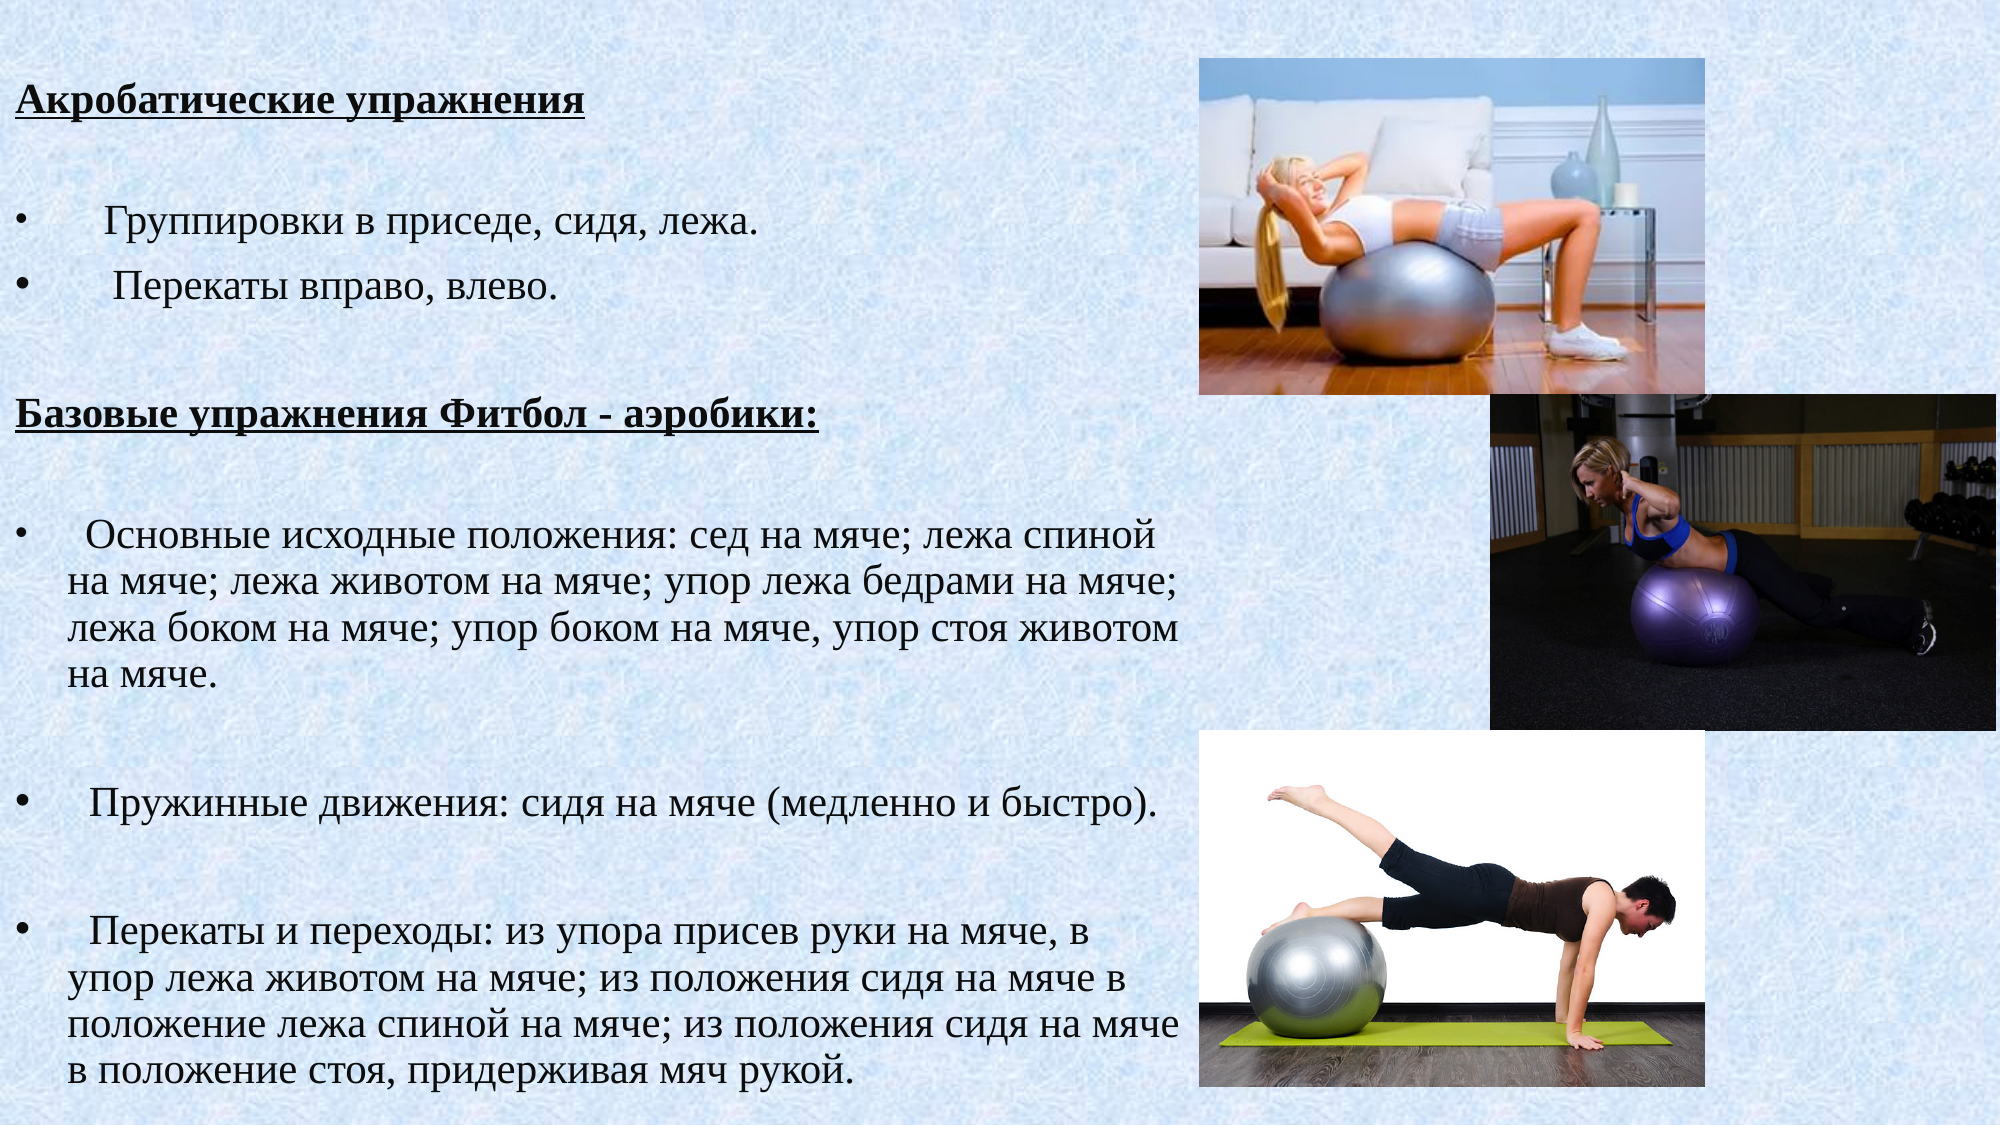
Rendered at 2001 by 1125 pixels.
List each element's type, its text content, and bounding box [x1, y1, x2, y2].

picture [1199, 0, 2000, 1125]
list Акробатические упражнения Группировки в приседе, сидя, лежа. Перекаты вправо, влево. Базовые упражнения Фитбол - аэробики: Основные исходные положения: сед на мяче; лежа спиной на мяче; лежа животом на мяче; упор лежа бедрами на мяче; лежа боком на мяче; упор боком на мяче, упор стоя животом на мяче. Пружинные движения: сидя на мяче (медленно и быстро). Перекаты и переходы: из упора присев руки на мяче, в упор лежа животом на мяче; из положения сидя на мяче в положение лежа спиной на мяче; из положения сидя на мяче в положение стоя, придерживая мяч рукой. [0, 0, 1200, 1125]
